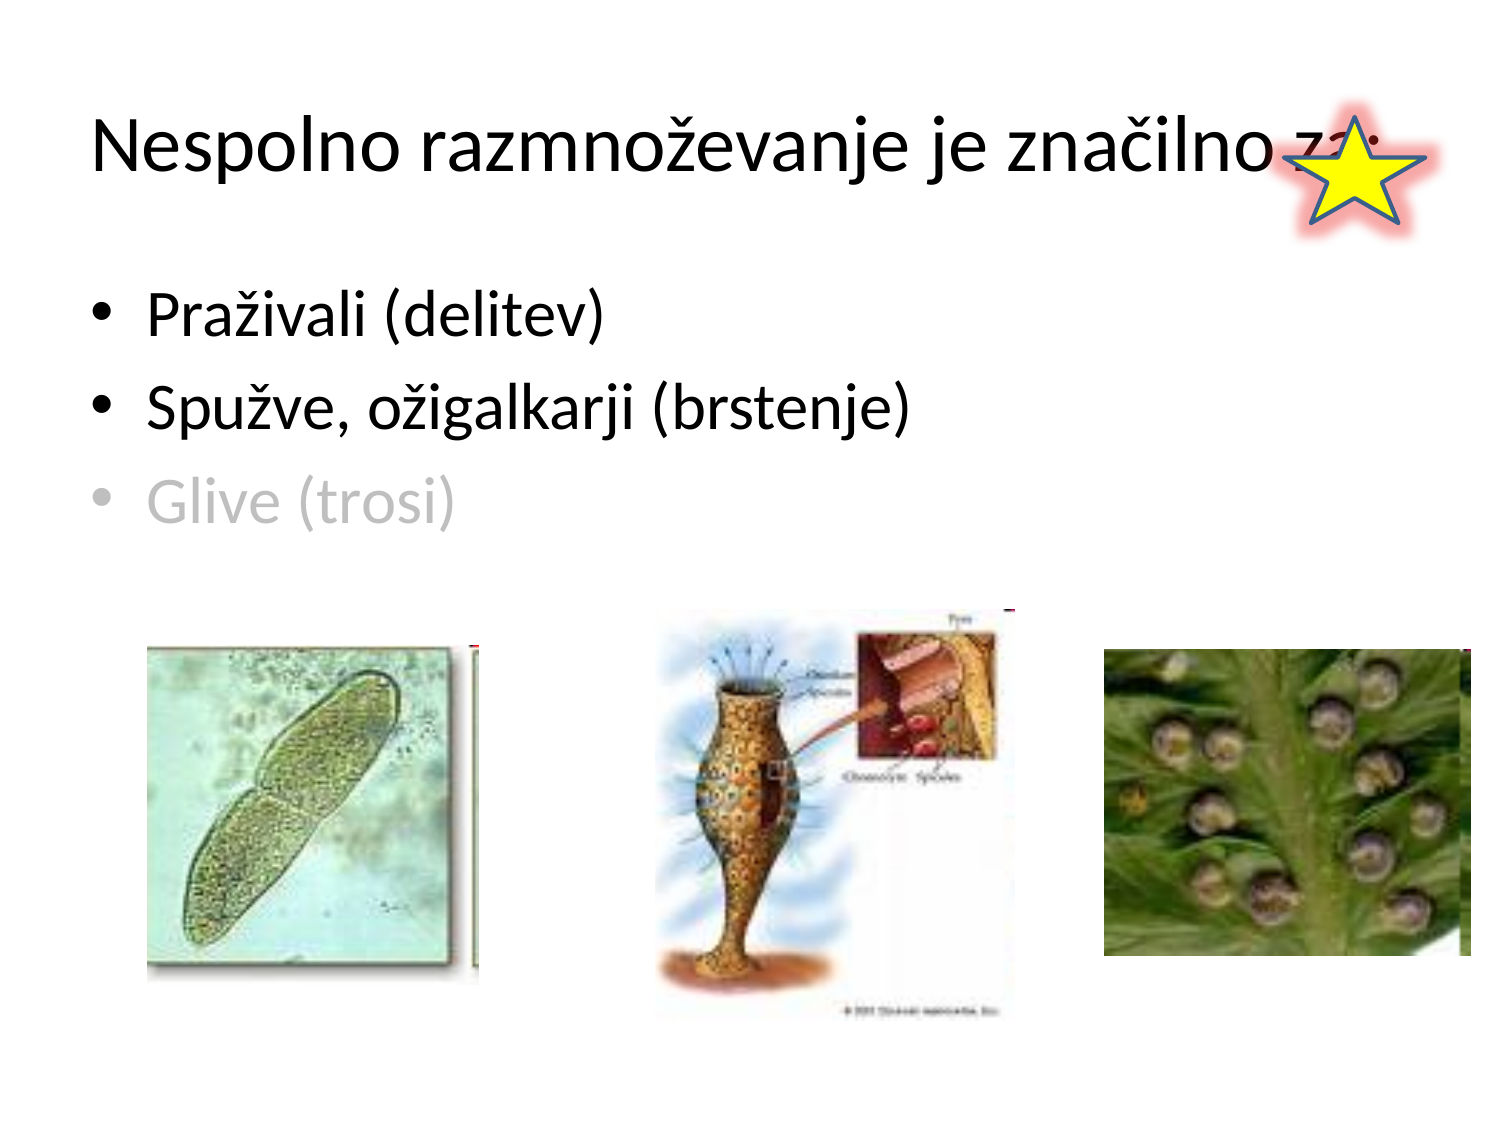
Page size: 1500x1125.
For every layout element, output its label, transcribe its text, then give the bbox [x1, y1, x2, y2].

text_box [1281, 114, 1428, 225]
picture [1104, 649, 1471, 957]
list Praživali (delitev) Spužve, ožigalkarji (brstenje) Glive (trosi) [75, 262, 1425, 1005]
picture [655, 609, 1016, 1021]
picture [147, 644, 479, 985]
title Nespolno razmnoževanje je značilno za: [75, 45, 1425, 233]
